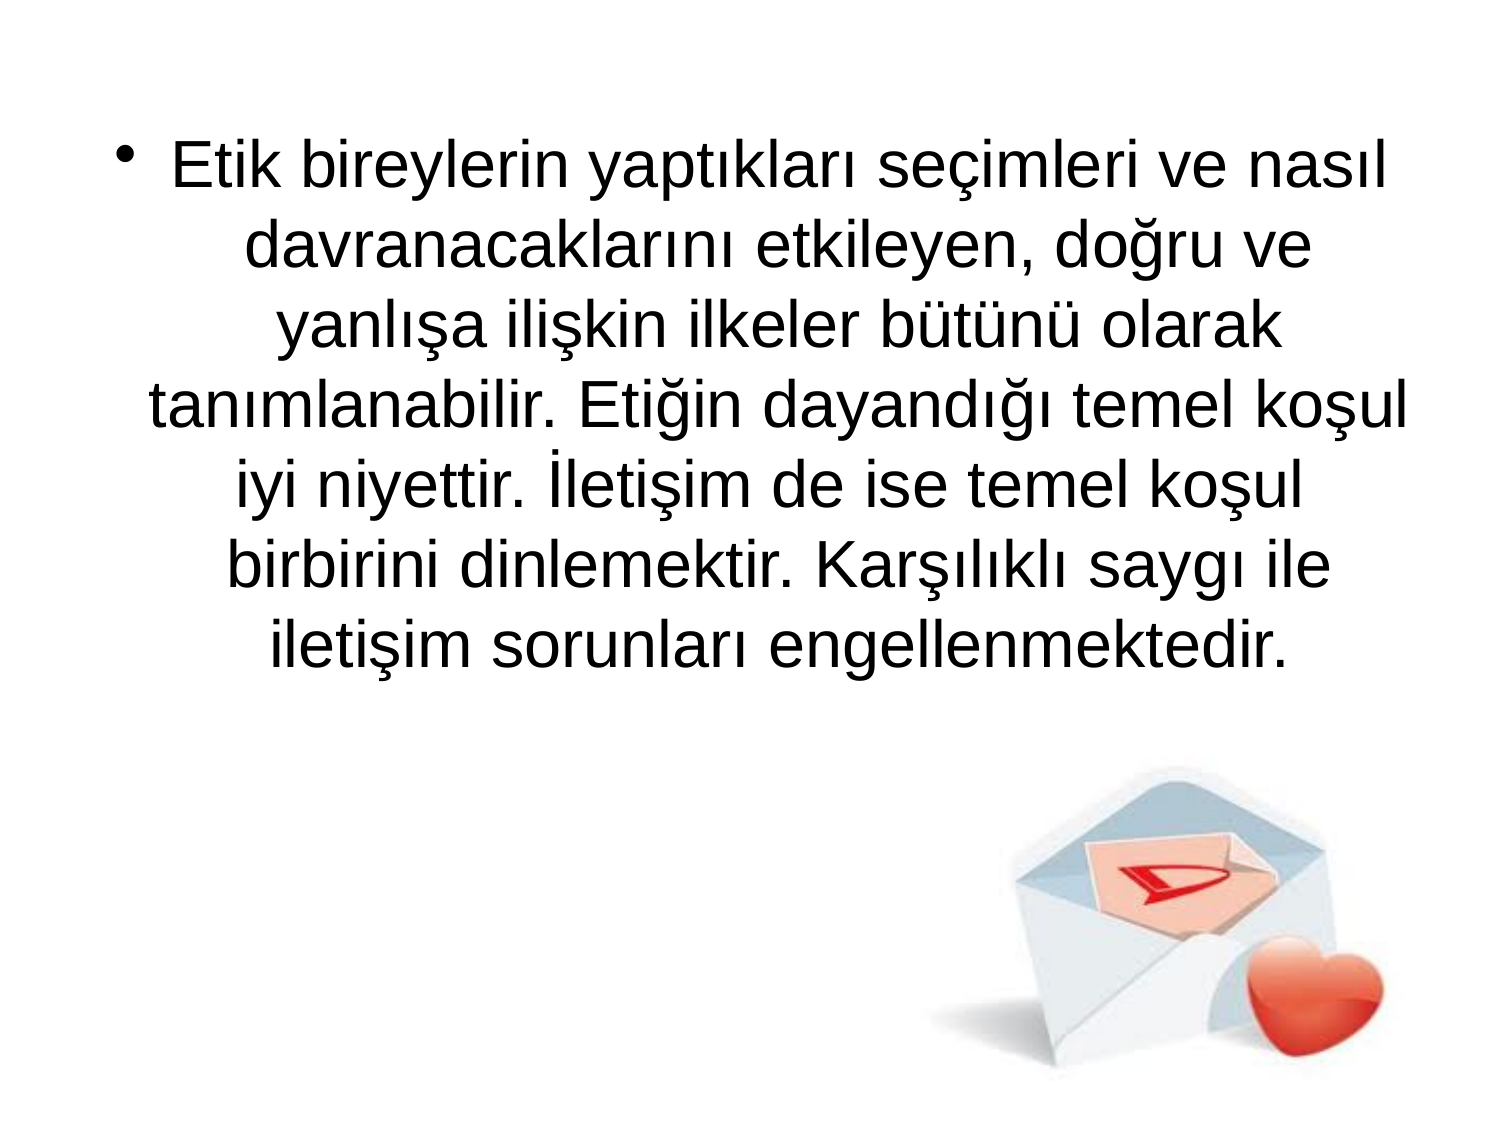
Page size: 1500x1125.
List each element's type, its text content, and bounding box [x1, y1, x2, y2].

picture [915, 727, 1462, 1100]
list Etik bireylerin yaptıkları seçimleri ve nasıl davranacaklarını etkileyen, doğru ve yanlışa ilişkin ilkeler bütünü olarak tanımlanabilir. Etiğin dayandığı temel koşul iyi niyettir. İletişim de ise temel koşul birbirini dinlemektir. Karşılıklı saygı ile iletişim sorunları engellenmektedir. [76, 113, 1427, 857]
